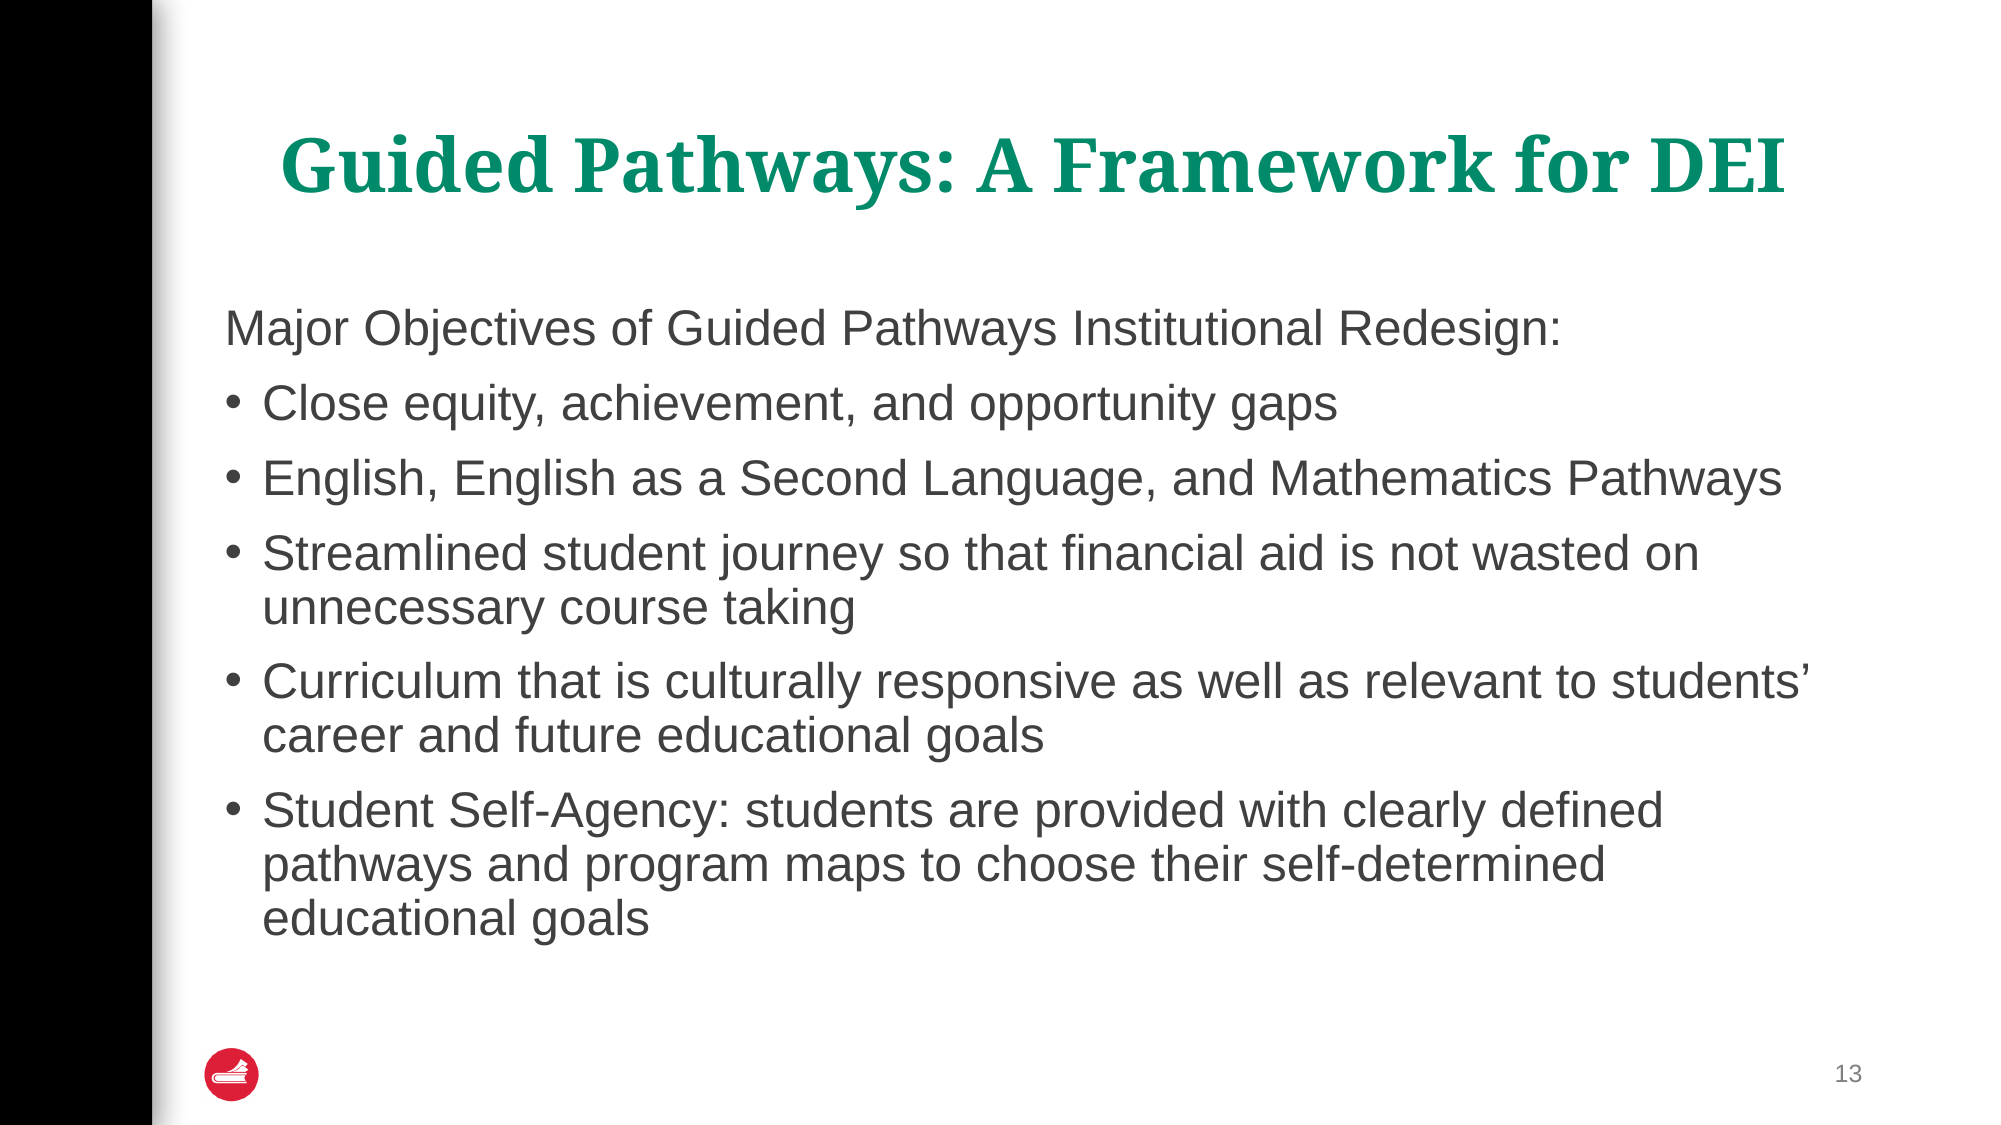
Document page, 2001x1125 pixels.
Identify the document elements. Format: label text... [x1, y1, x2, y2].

list Major Objectives of Guided Pathways Institutional Redesign: Close equity, achievement, and opportunity gaps English, English as a Second Language, and Mathematics Pathways Streamlined student journey so that financial aid is not wasted on unnecessary course taking Curriculum that is culturally responsive as well as relevant to students’ career and future educational goals Student Self-Agency: students are provided with clearly defined pathways and program maps to choose their self-determined educational goals [209, 294, 1860, 1020]
slide_number 13 [1712, 1042, 1863, 1103]
title Guided Pathways: A Framework for DEI [209, 59, 1858, 278]
picture [202, 1046, 260, 1103]
